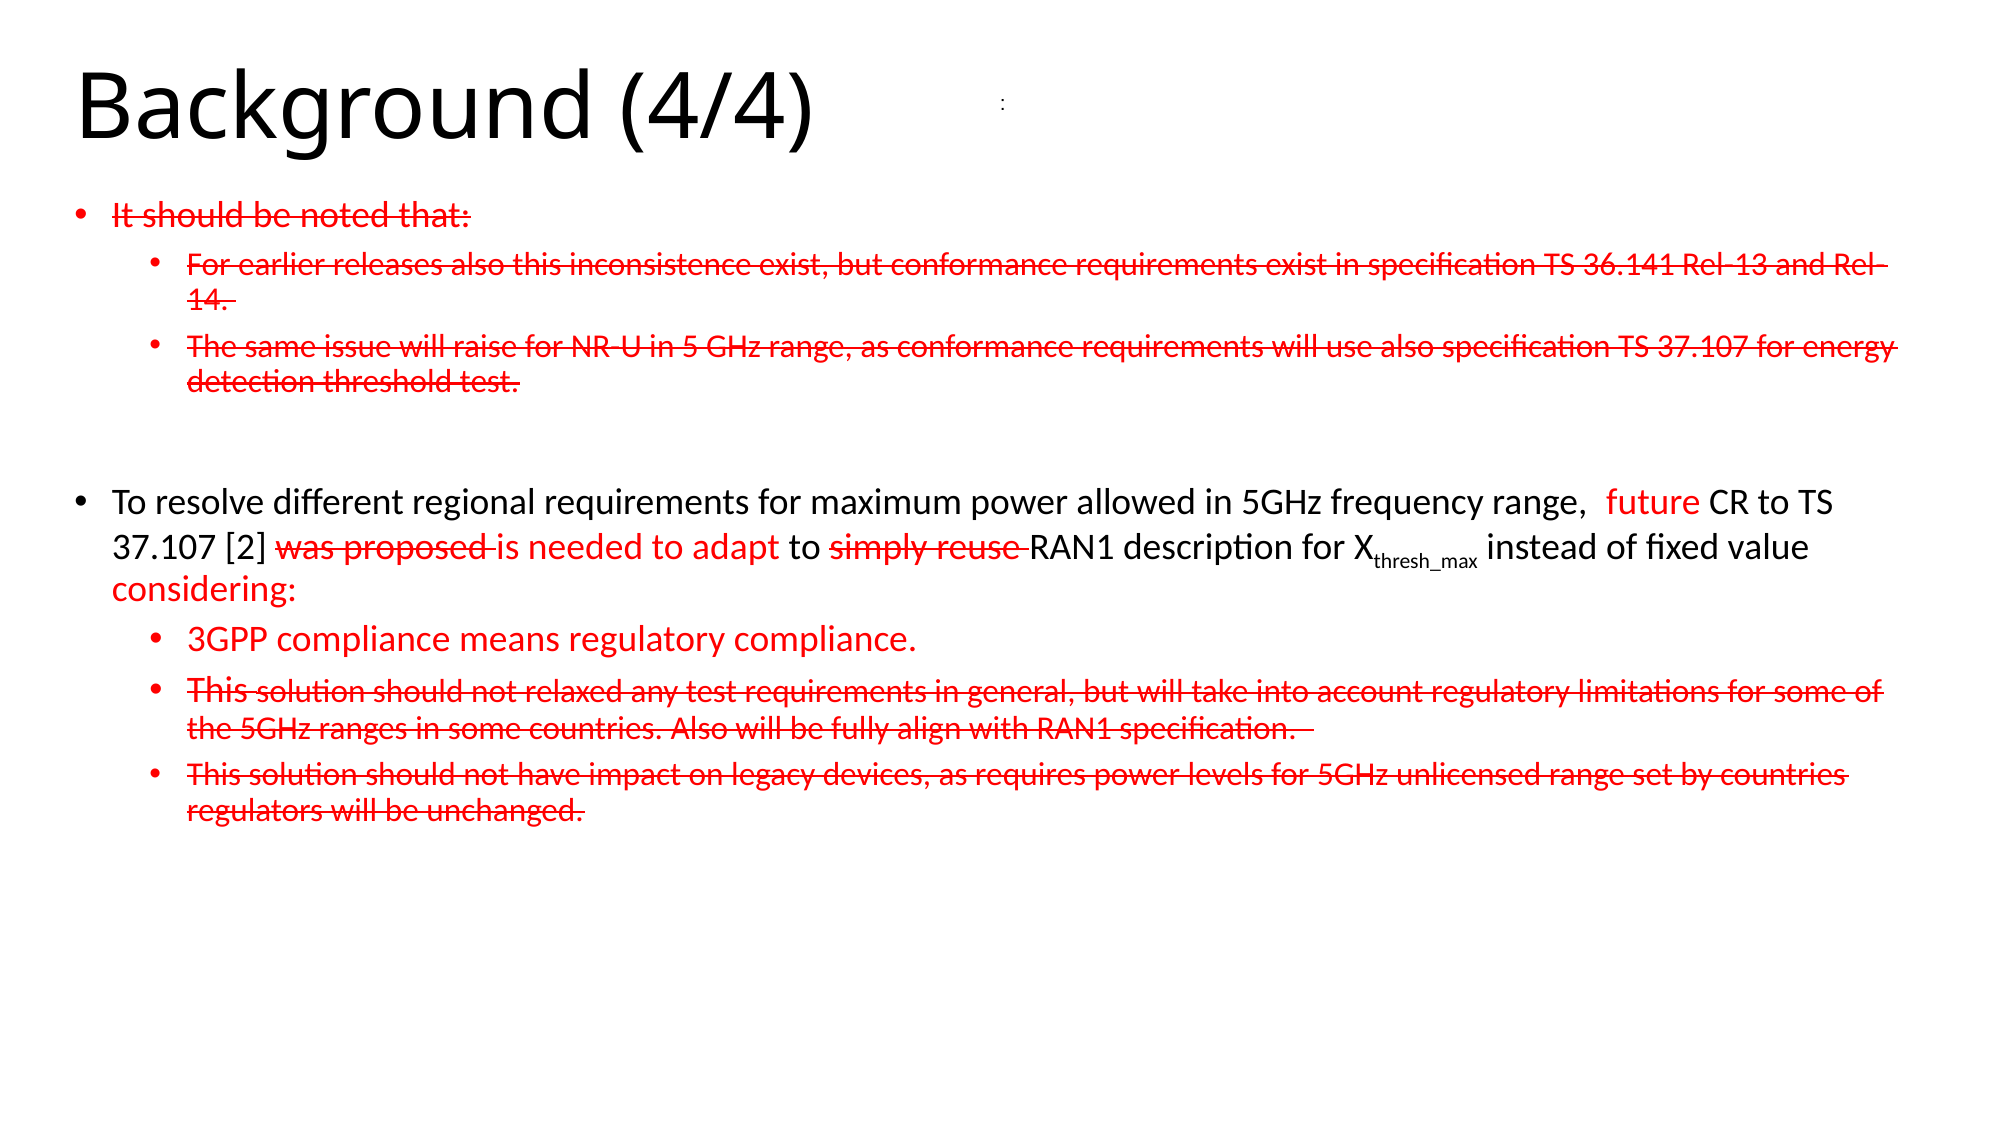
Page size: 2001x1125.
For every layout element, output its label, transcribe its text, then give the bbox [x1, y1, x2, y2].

list It should be noted that: For earlier releases also this inconsistence exist, but conformance requirements exist in specification TS 36.141 Rel-13 and Rel-14. The same issue will raise for NR-U in 5 GHz range, as conformance requirements will use also specification TS 37.107 for energy detection threshold test. To resolve different regional requirements for maximum power allowed in 5GHz frequency range, future CR to TS 37.107 [2] was proposed is needed to adapt to simply reuse RAN1 description for Xthresh_max instead of fixed value considering: 3GPP compliance means regulatory compliance. This solution should not relaxed any test requirements in general, but will take into account regulatory limitations for some of the 5GHz ranges in some countries. Also will be fully align with RAN1 specification. This solution should not have impact on legacy devices, as requires power levels for 5GHz unlicensed range set by countries regulators will be unchanged. [59, 187, 1941, 902]
text_box : [979, 82, 1021, 123]
title Background (4/4) [59, 0, 1785, 187]
